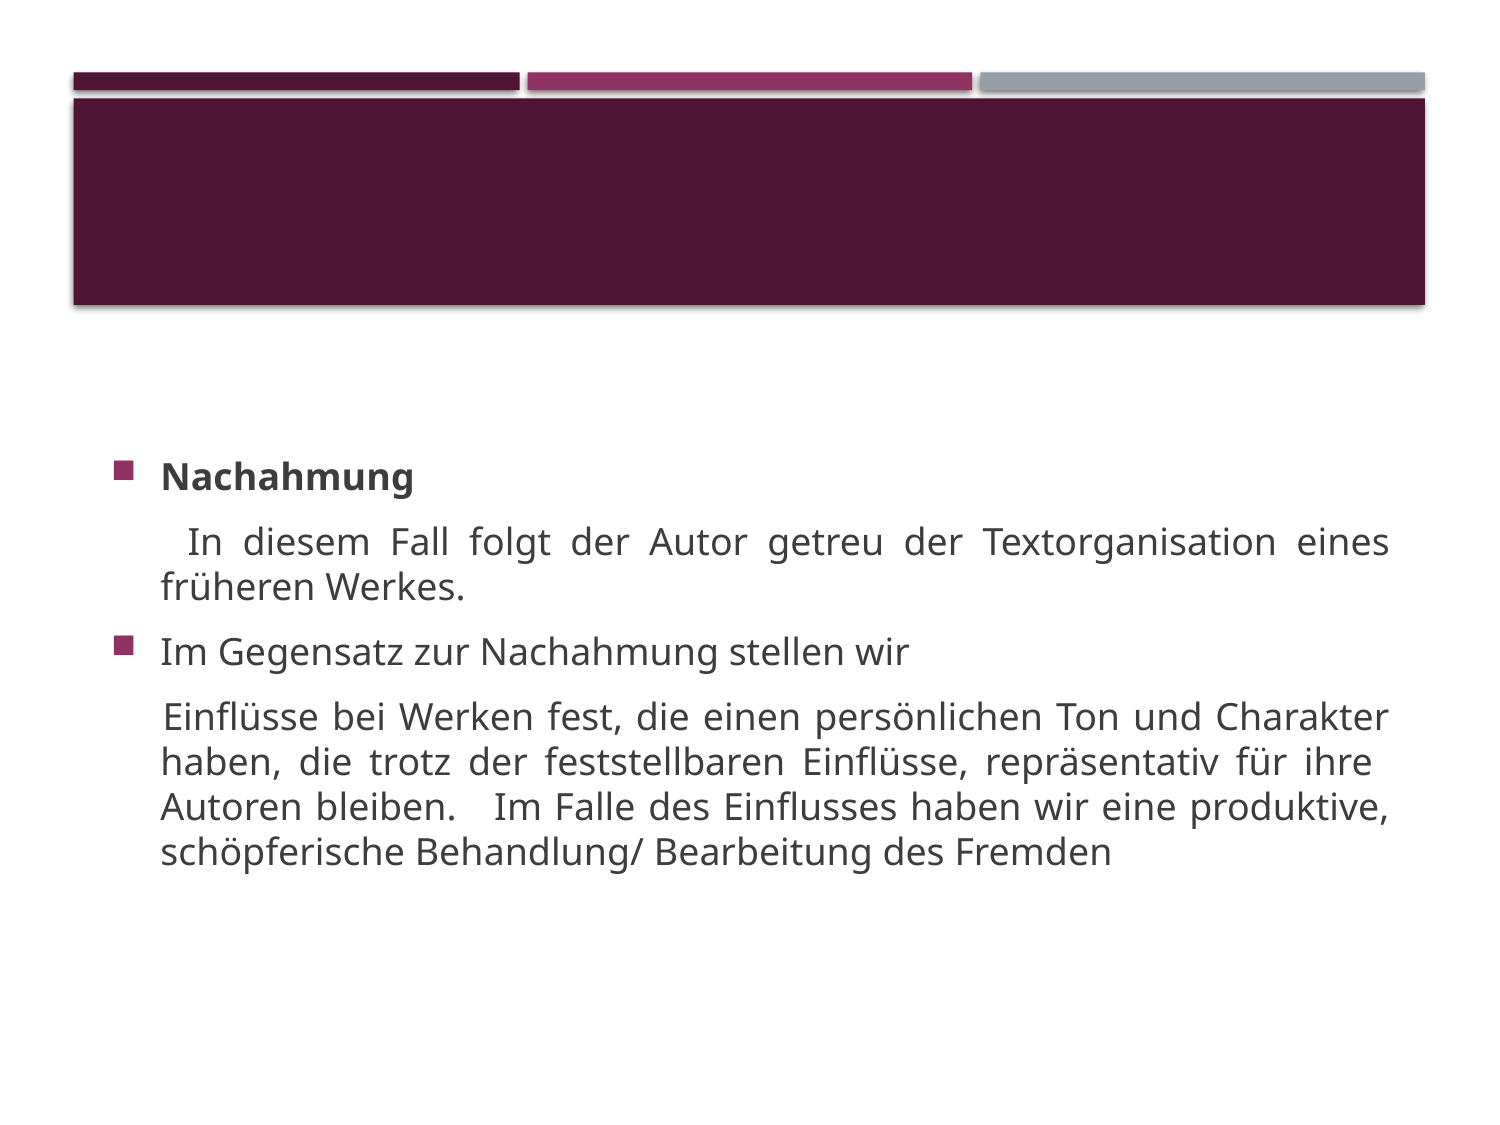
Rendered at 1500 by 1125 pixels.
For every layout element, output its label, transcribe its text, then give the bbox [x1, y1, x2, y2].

list Nachahmung In diesem Fall folgt der Autor getreu der Textorganisation eines früheren Werkes. Im Gegensatz zur Nachahmung stellen wir Einflüsse bei Werken fest, die einen persönlichen Ton und Charakter haben, die trotz der feststellbaren Einflüsse, repräsentativ für ihre Autoren bleiben. Im Falle des Einflusses haben wir eine produktive, schöpferische Behandlung/ Bearbeitung des Fremden [95, 365, 1406, 962]
